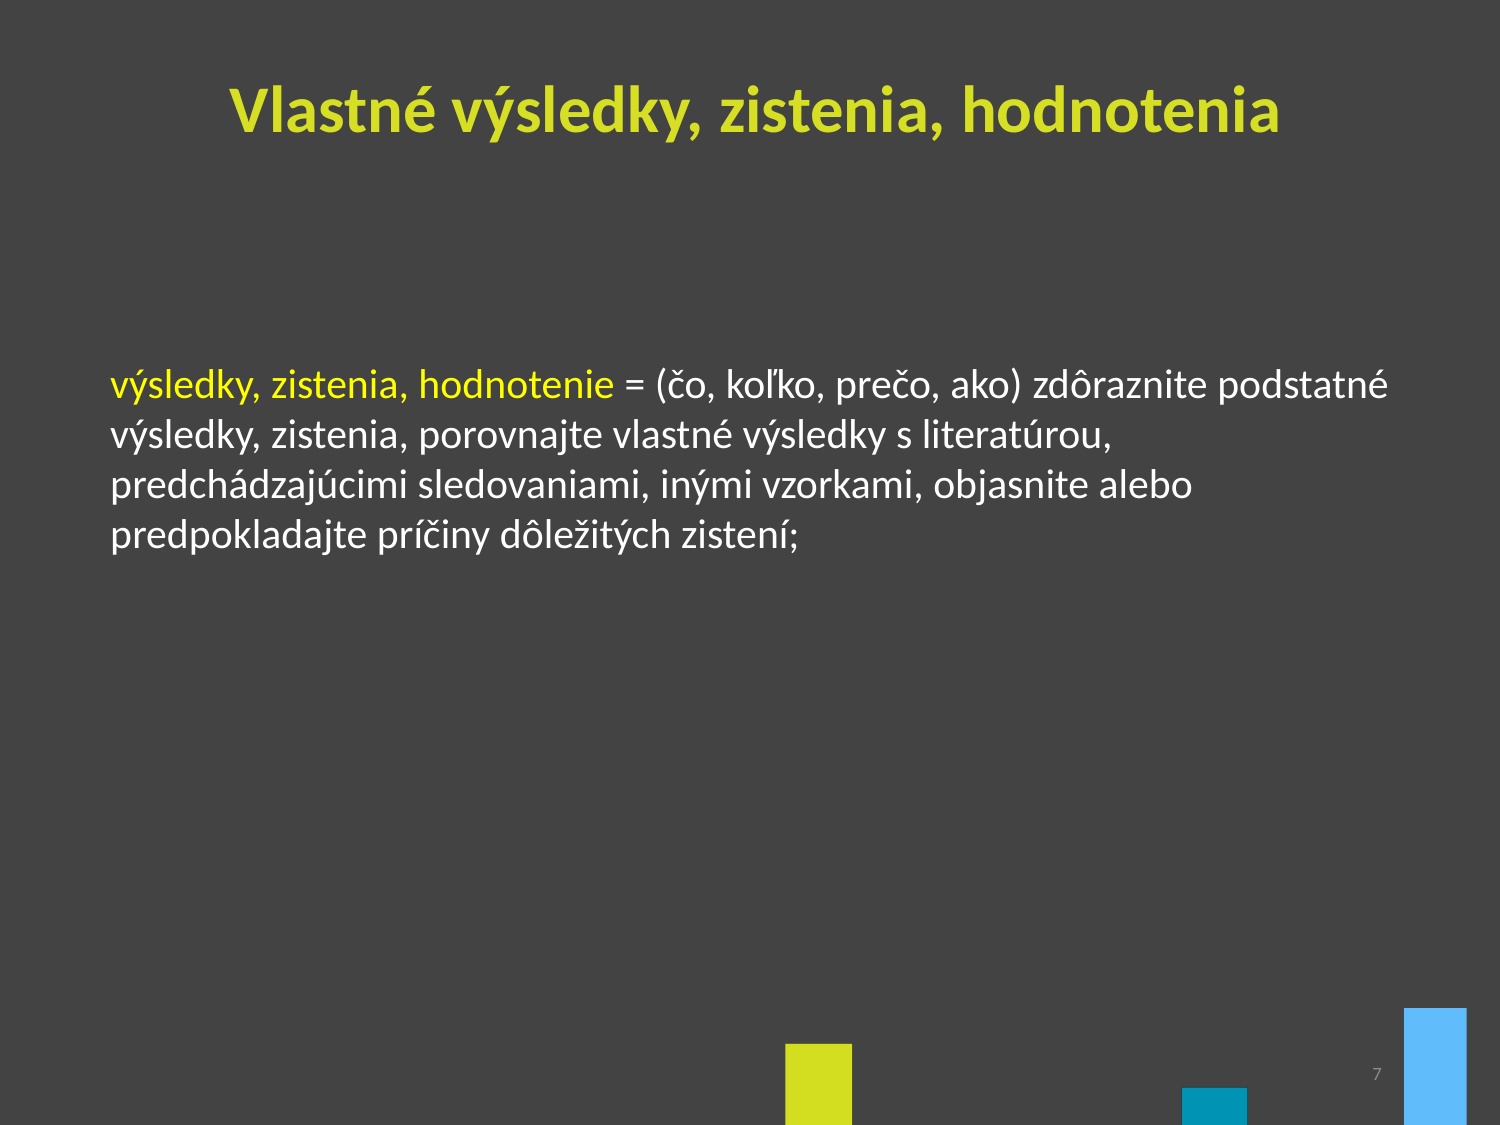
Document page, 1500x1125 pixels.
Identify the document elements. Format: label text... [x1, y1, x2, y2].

text_box výsledky, zistenia, hodnotenie = (čo, koľko, prečo, ako) zdôraznite podstatné výsledky, zistenia, porovnajte vlastné výsledky s literatúrou, predchádzajúcimi sledovaniami, inými vzorkami, objasnite alebo predpokladajte príčiny dôležitých zistení; [76, 349, 1435, 565]
text_box Vlastné výsledky, zistenia, hodnotenia [76, 67, 1435, 155]
picture [785, 1008, 1467, 1125]
